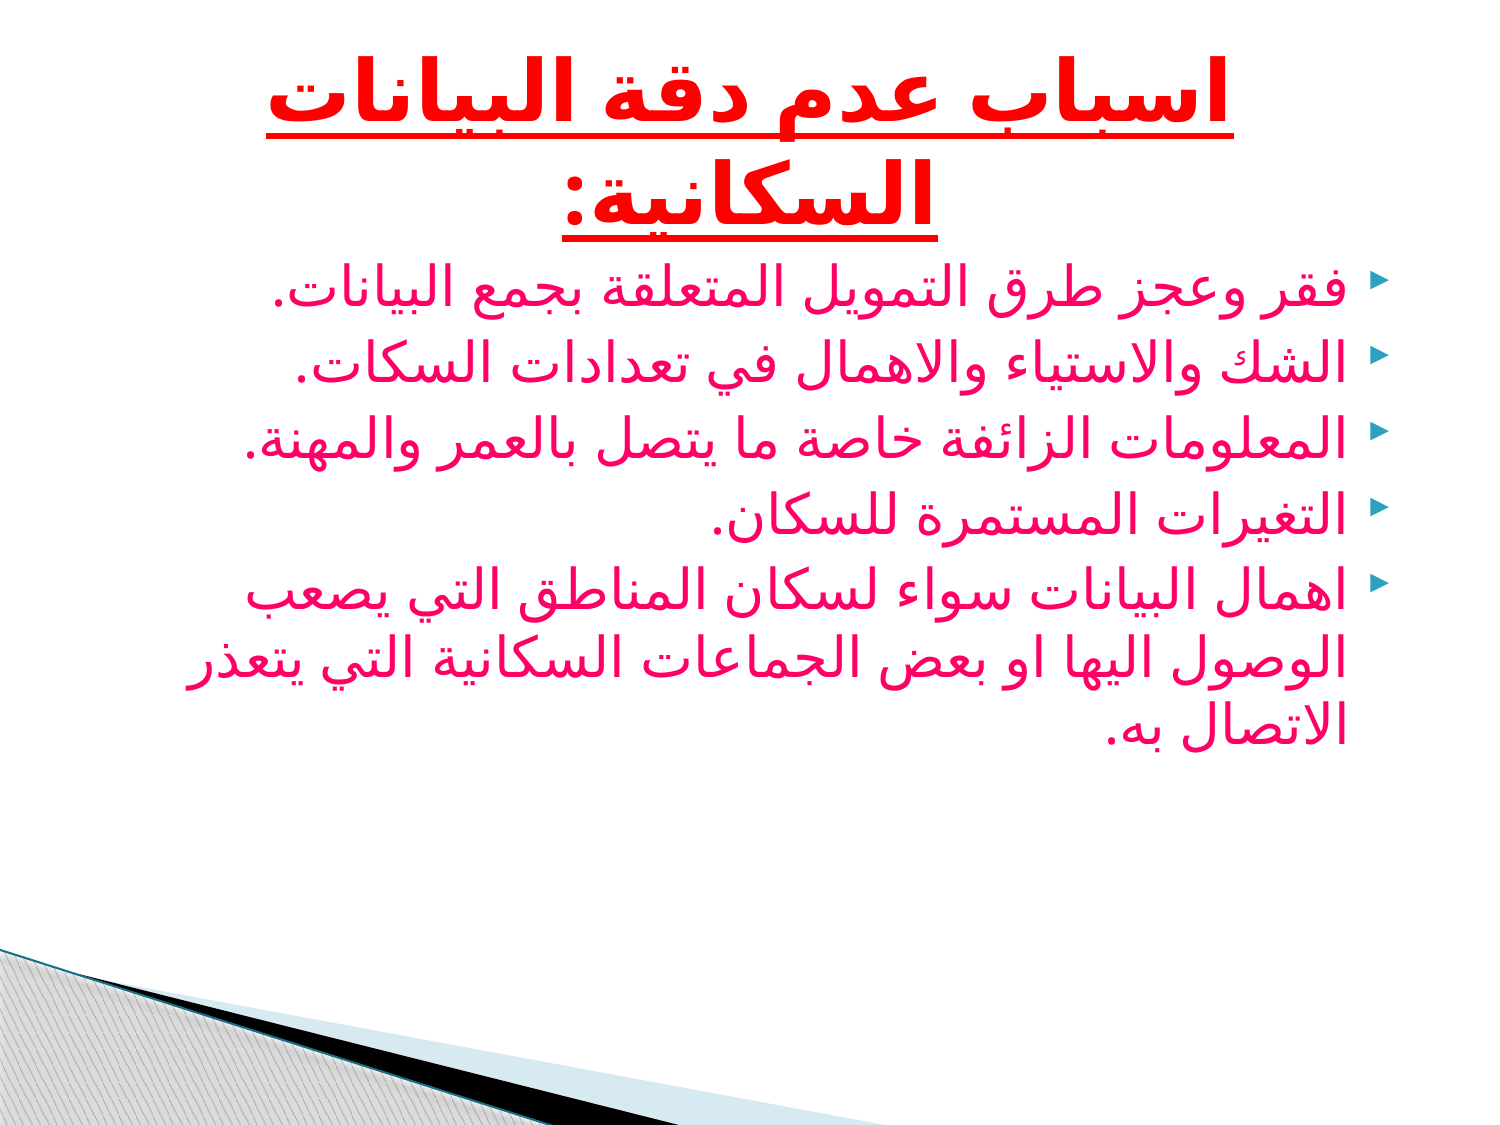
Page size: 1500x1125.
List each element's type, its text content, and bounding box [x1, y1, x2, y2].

list فقر وعجز طرق التمويل المتعلقة بجمع البيانات. الشك والاستياء والاهمال في تعدادات السكات. المعلومات الزائفة خاصة ما يتصل بالعمر والمهنة. التغيرات المستمرة للسكان. اهمال البيانات سواء لسكان المناطق التي يصعب الوصول اليها او بعض الجماعات السكانية التي يتعذر الاتصال به. [75, 243, 1425, 986]
title اسباب عدم دقة البيانات السكانية: [75, 45, 1425, 233]
